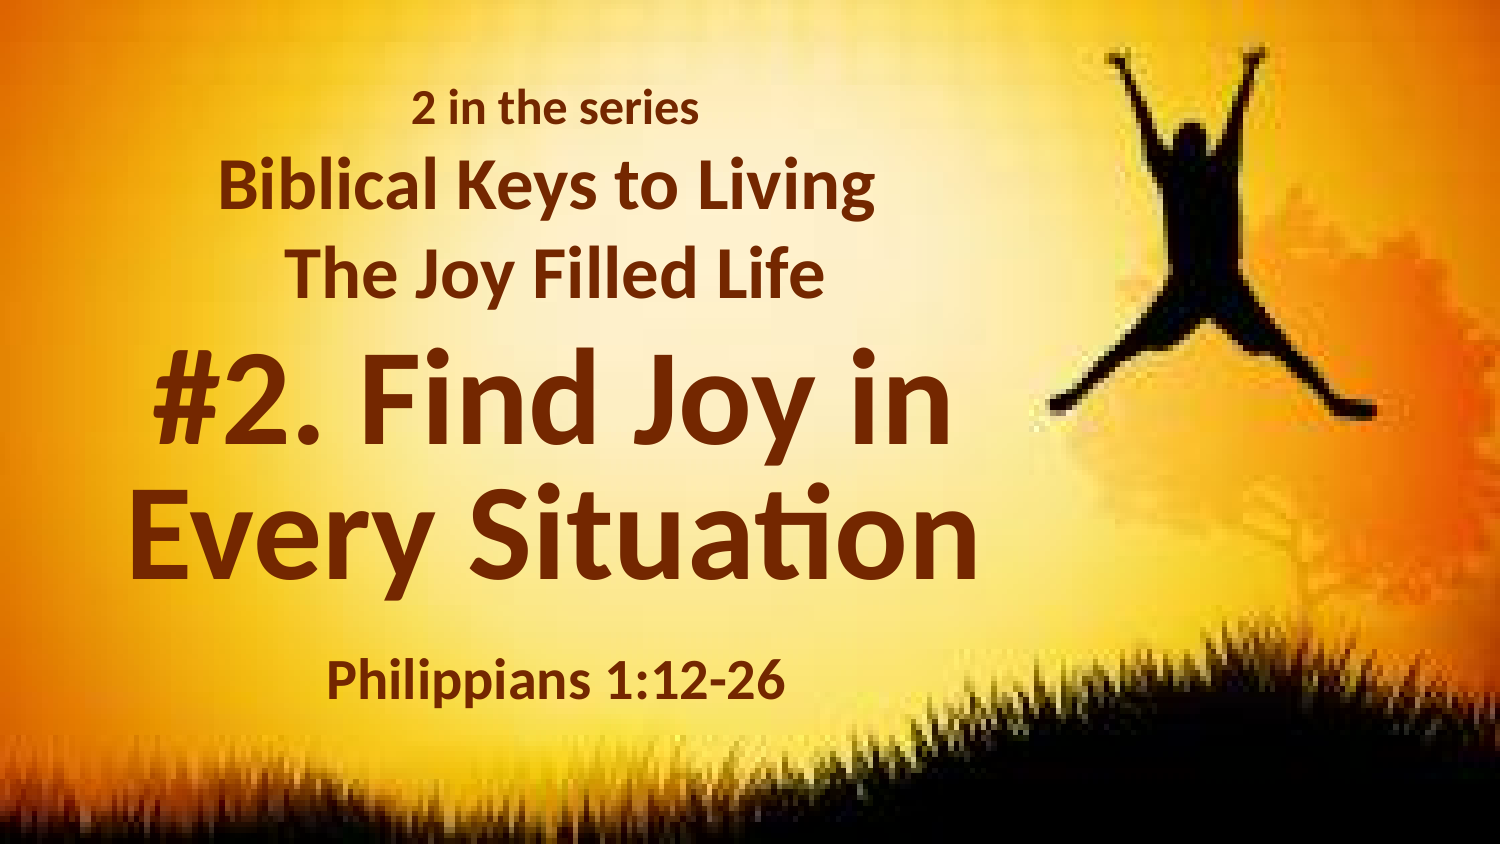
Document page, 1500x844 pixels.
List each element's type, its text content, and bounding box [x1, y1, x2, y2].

text_box 2 in the series Biblical Keys to Living The Joy Filled Life [0, 66, 1112, 322]
title #2. Find Joy in Every Situation [0, 322, 1111, 622]
subtitle Philippians 1:12-26 [0, 634, 1113, 735]
picture [0, 0, 1500, 844]
